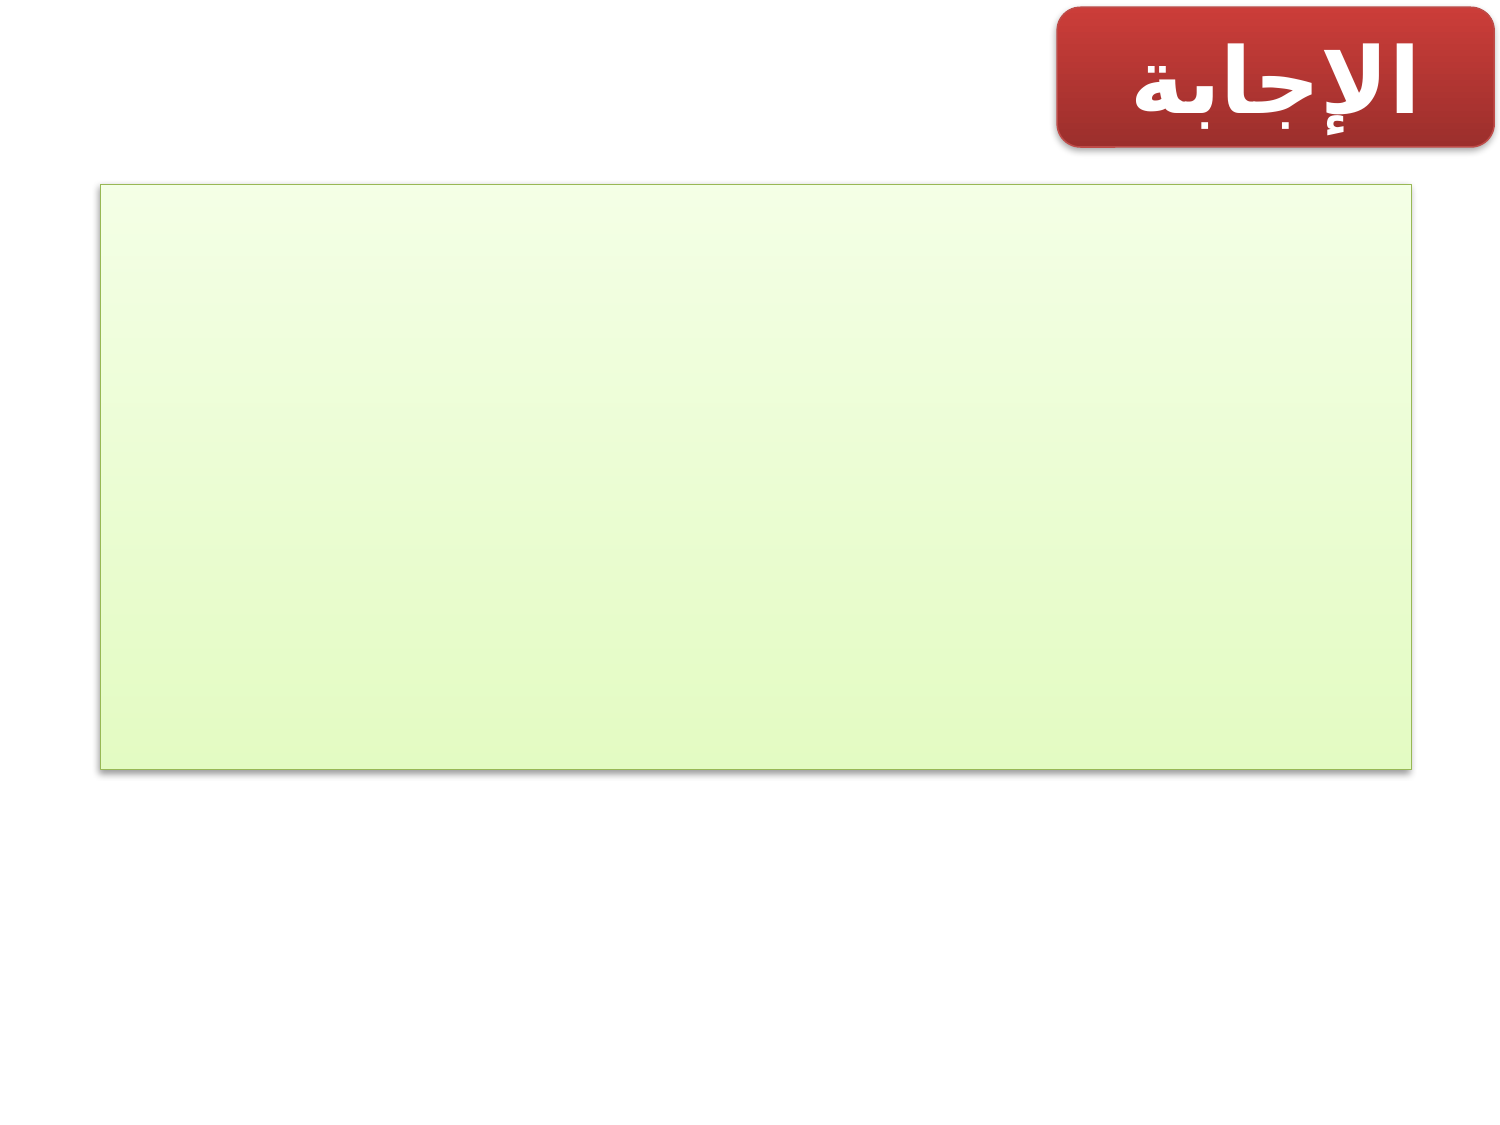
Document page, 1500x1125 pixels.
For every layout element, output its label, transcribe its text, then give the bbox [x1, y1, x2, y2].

text_box [100, 184, 1412, 770]
text_box الإجابة [1056, 6, 1495, 148]
